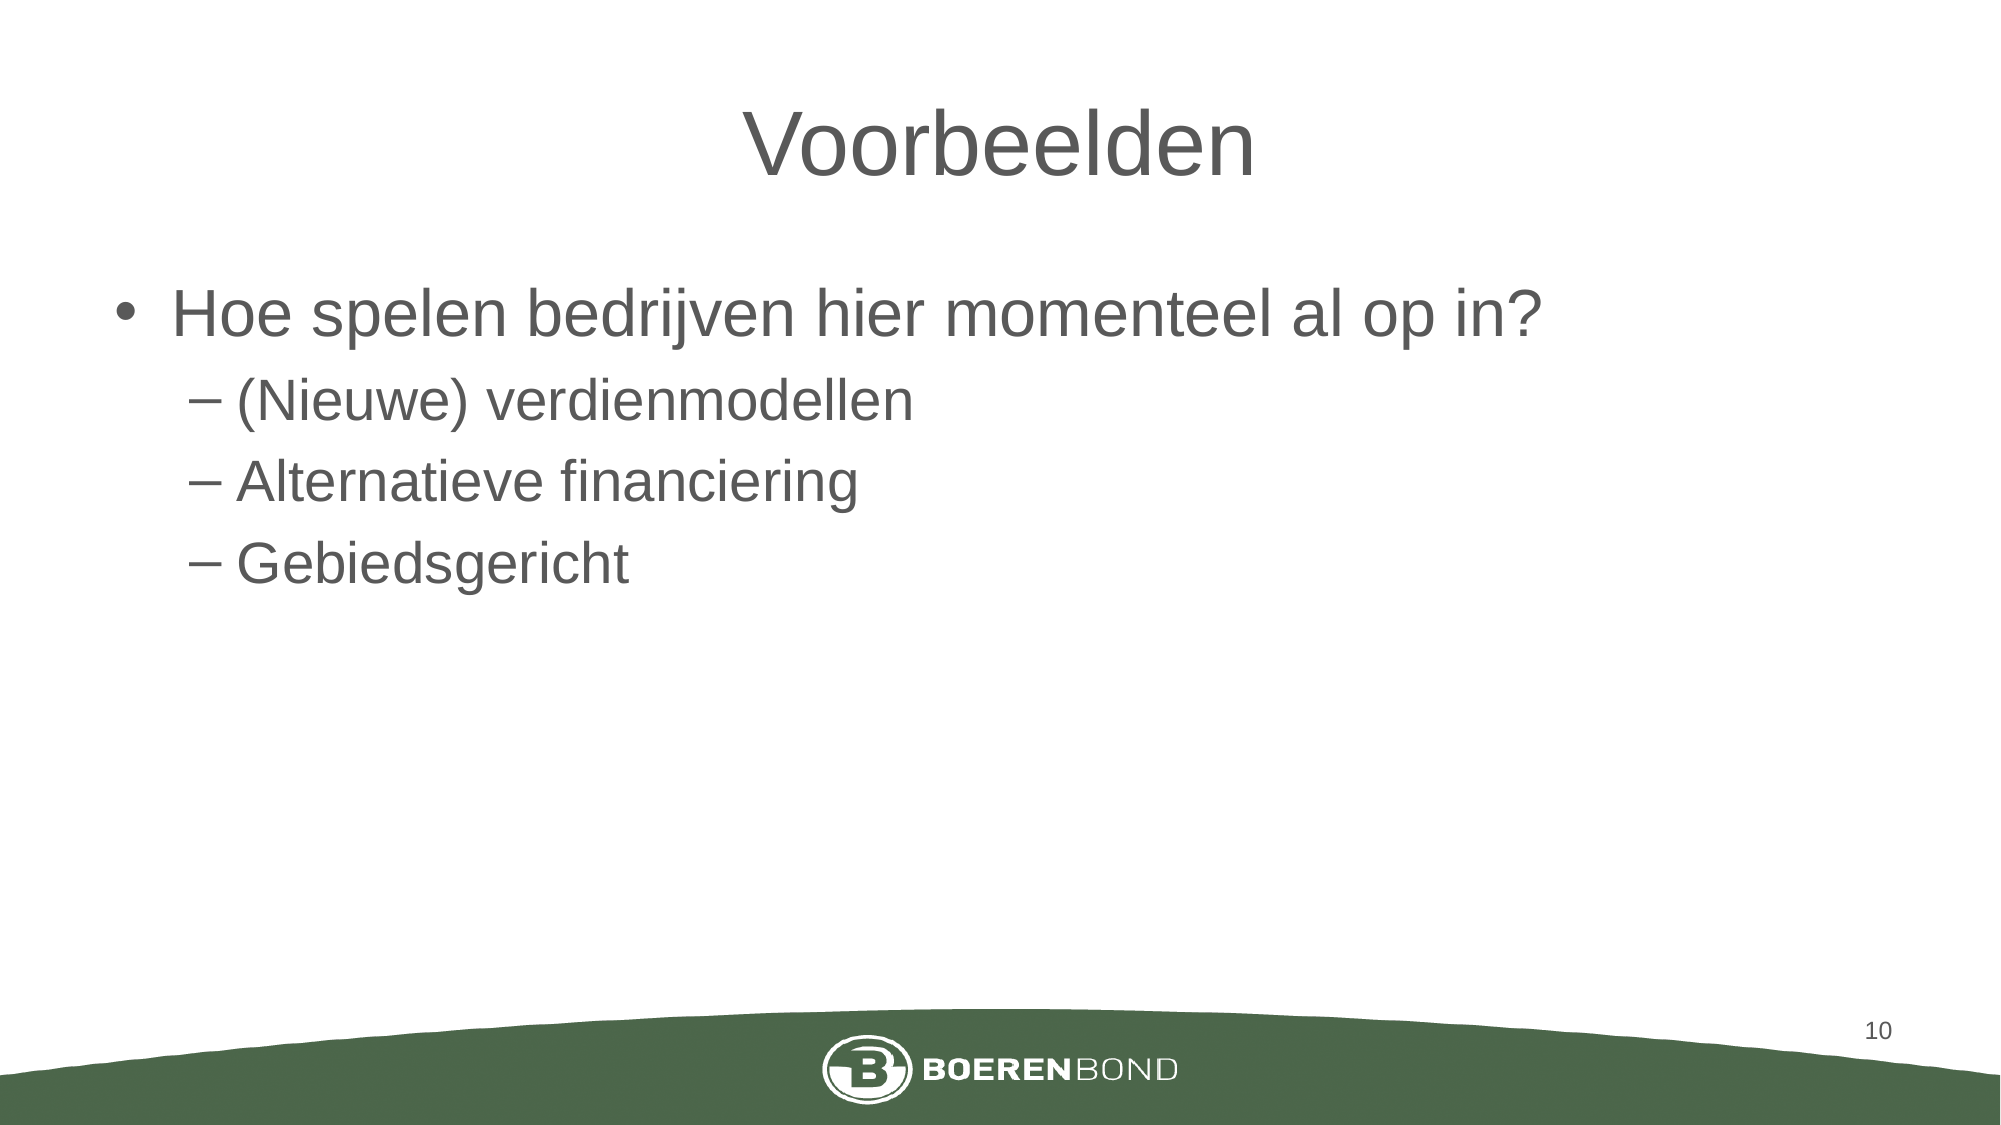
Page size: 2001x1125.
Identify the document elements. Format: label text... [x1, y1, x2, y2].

picture [0, 1009, 2001, 1125]
slide_number 10 [1441, 999, 1908, 1060]
list Hoe spelen bedrijven hier momenteel al op in? (Nieuwe) verdienmodellen Alternatieve financiering Gebiedsgericht [99, 262, 1900, 1005]
title Voorbeelden [99, 45, 1900, 233]
